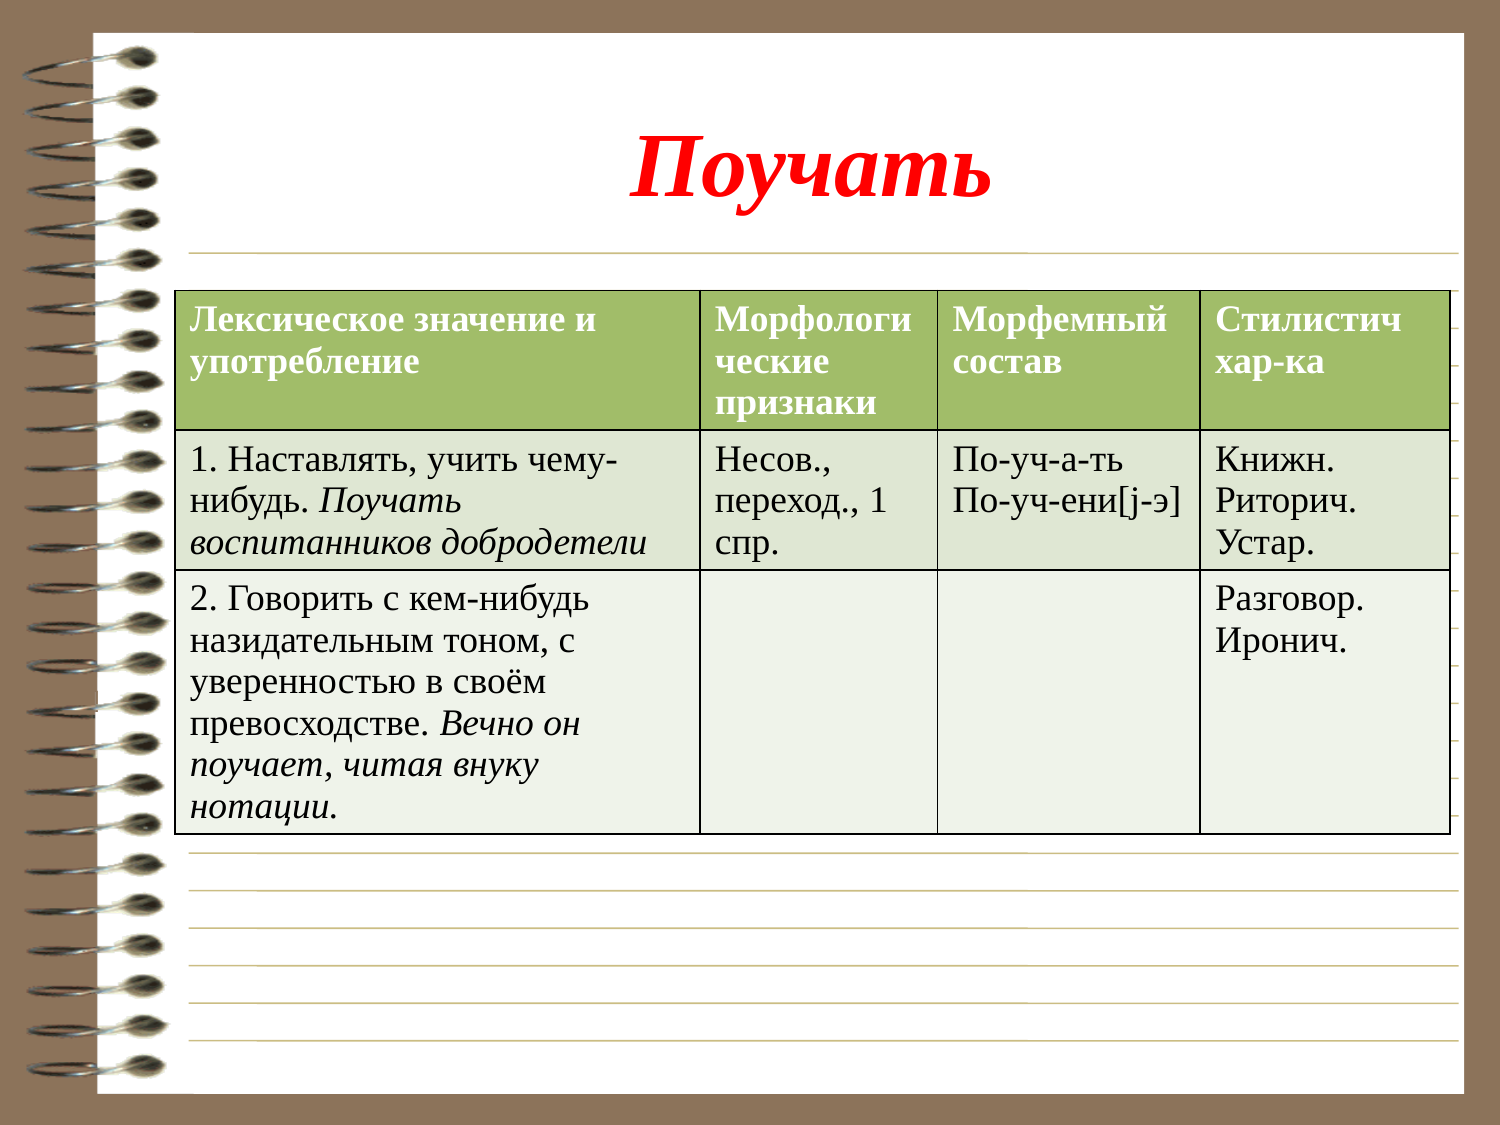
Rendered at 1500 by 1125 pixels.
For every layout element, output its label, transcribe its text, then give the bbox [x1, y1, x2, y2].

table_cell По-уч-а-ть По-уч-ени[j-э] [938, 431, 1199, 569]
table_header Морфологические признаки [701, 291, 937, 429]
table_header Лексическое значение и употребление [176, 291, 699, 429]
table_cell Книжн. Риторич. Устар. [1201, 431, 1449, 569]
table_cell Несов., переход., 1 спр. [701, 431, 937, 569]
table_cell [938, 571, 1199, 833]
table_header Стилистич хар-ка [1201, 291, 1449, 429]
table_cell 2. Говорить с кем-нибудь назидательным тоном, с уверенностью в своём превосходстве. Вечно он поучает, читая внуку нотации. [176, 571, 699, 833]
table_cell Разговор. Иронич. [1201, 571, 1449, 833]
picture [0, 8, 194, 1115]
table_header Морфемный состав [938, 291, 1199, 429]
title Поучать [174, 65, 1451, 254]
table_cell 1. Наставлять, учить чему-нибудь. Поучать воспитанников добродетели [176, 431, 699, 569]
table_cell [701, 571, 937, 833]
